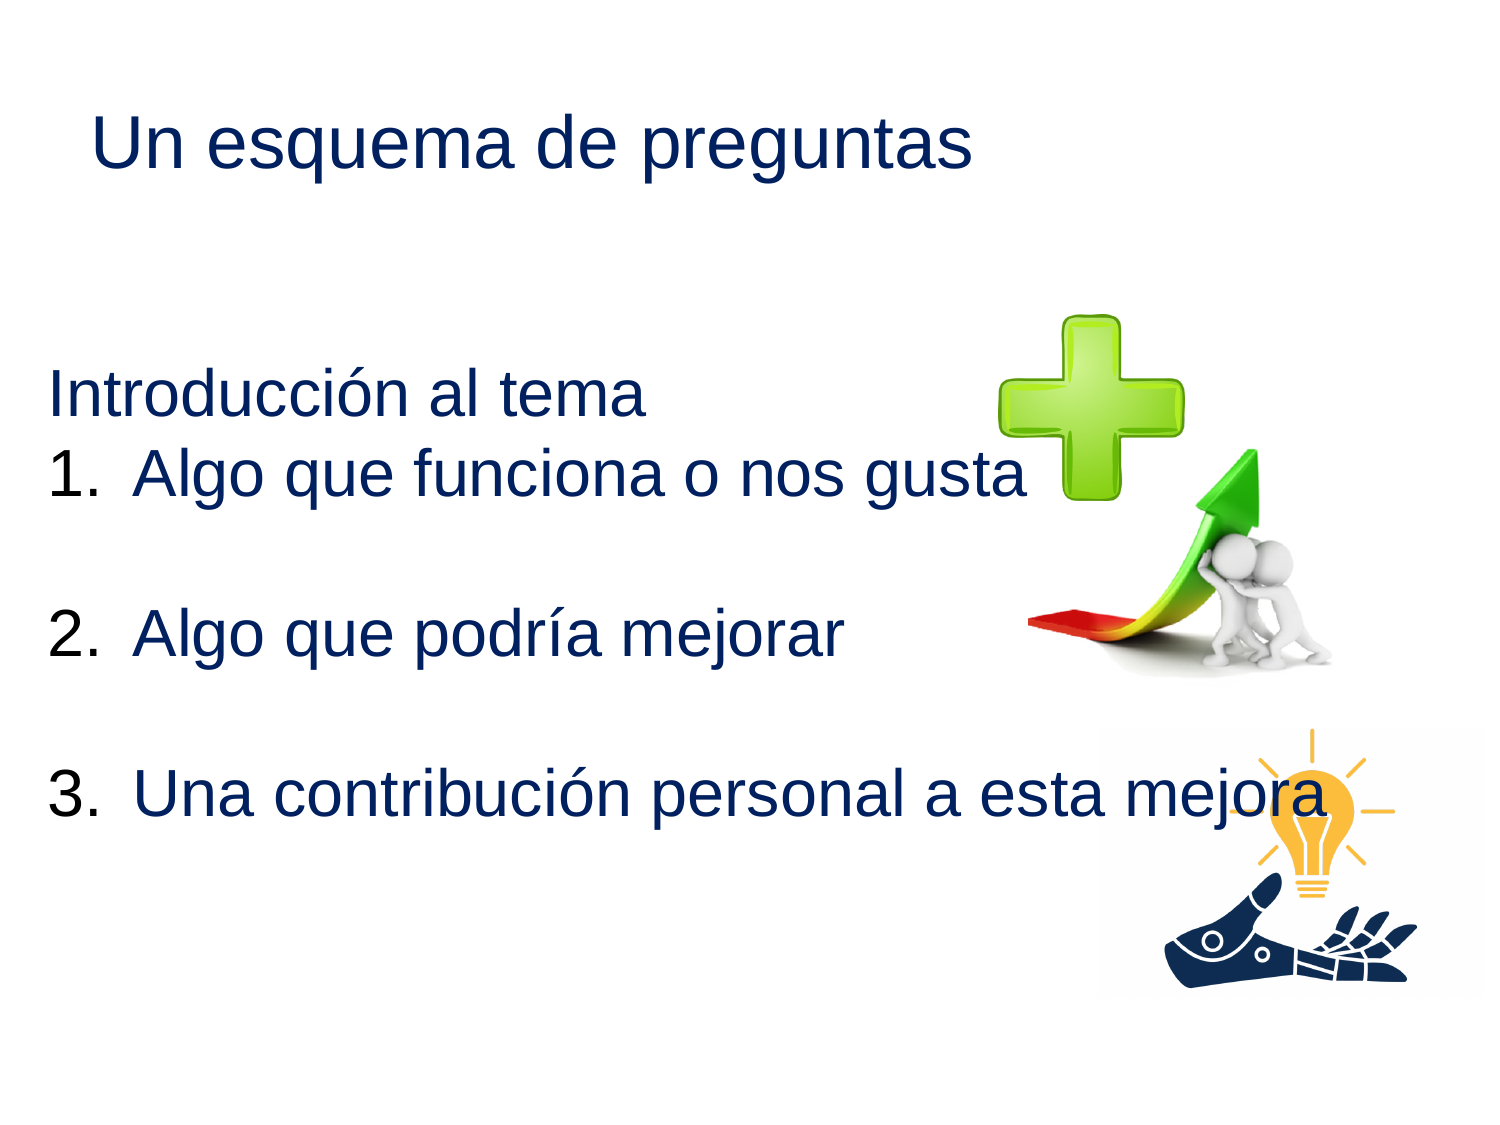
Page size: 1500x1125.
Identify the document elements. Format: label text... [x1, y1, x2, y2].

list Introducción al tema Algo que funciona o nos gusta Algo que podría mejorar Una contribución personal a esta mejora [33, 263, 1425, 916]
picture [997, 314, 1342, 698]
picture [1097, 727, 1484, 999]
title Un esquema de preguntas [75, 44, 1425, 233]
